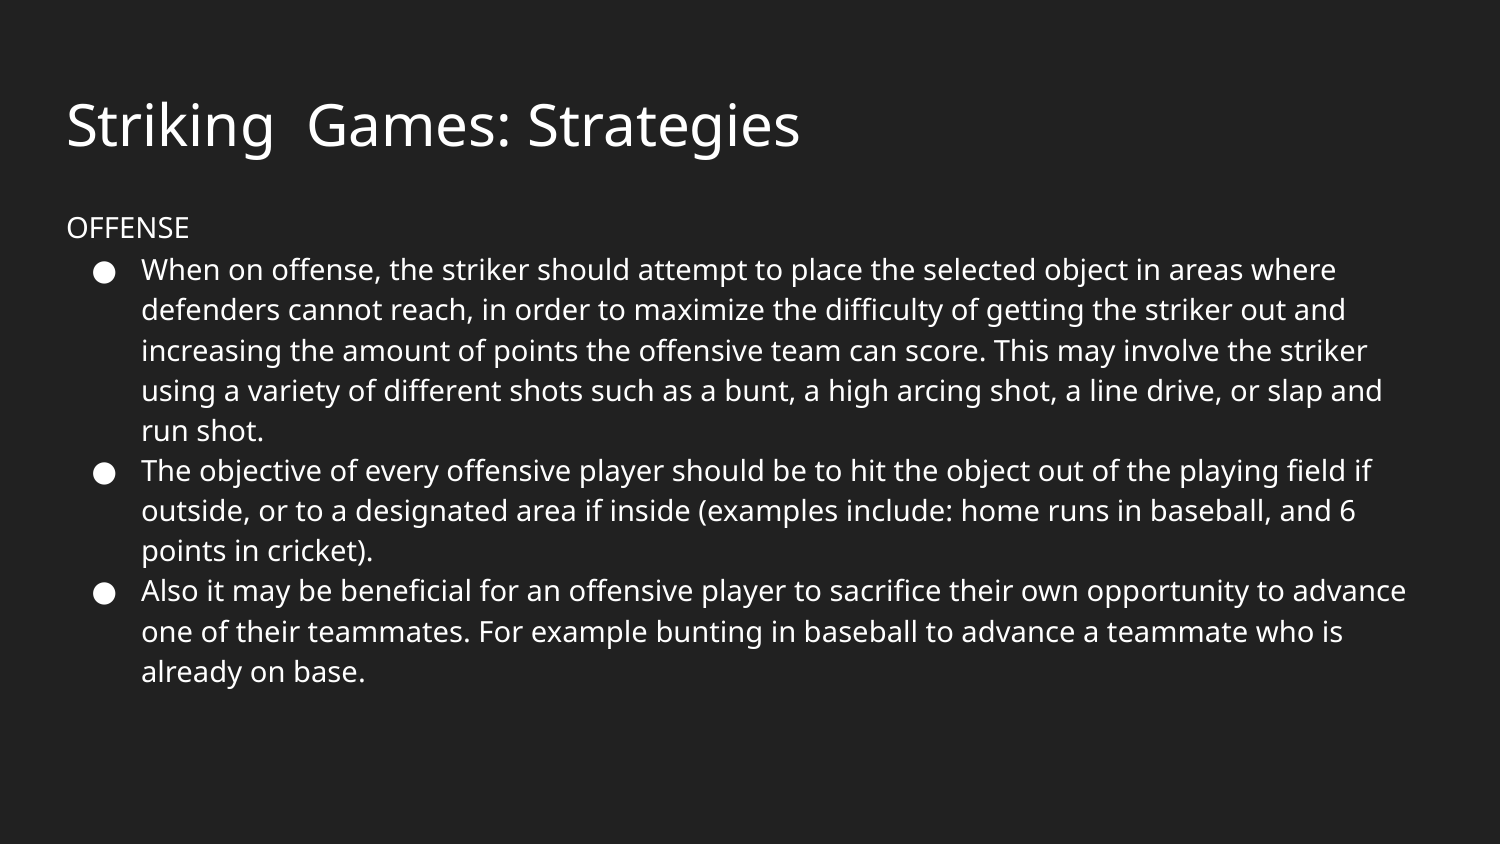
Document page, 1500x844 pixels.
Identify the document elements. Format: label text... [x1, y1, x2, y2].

list OFFENSE When on offense, the striker should attempt to place the selected object in areas where defenders cannot reach, in order to maximize the difficulty of getting the striker out and increasing the amount of points the offensive team can score. This may involve the striker using a variety of different shots such as a bunt, a high arcing shot, a line drive, or slap and run shot. The objective of every offensive player should be to hit the object out of the playing field if outside, or to a designated area if inside (examples include: home runs in baseball, and 6 points in cricket). Also it may be beneficial for an offensive player to sacrifice their own opportunity to advance one of their teammates. For example bunting in baseball to advance a teammate who is already on base. [51, 189, 1449, 750]
title Striking Games: Strategies [51, 72, 1449, 167]
